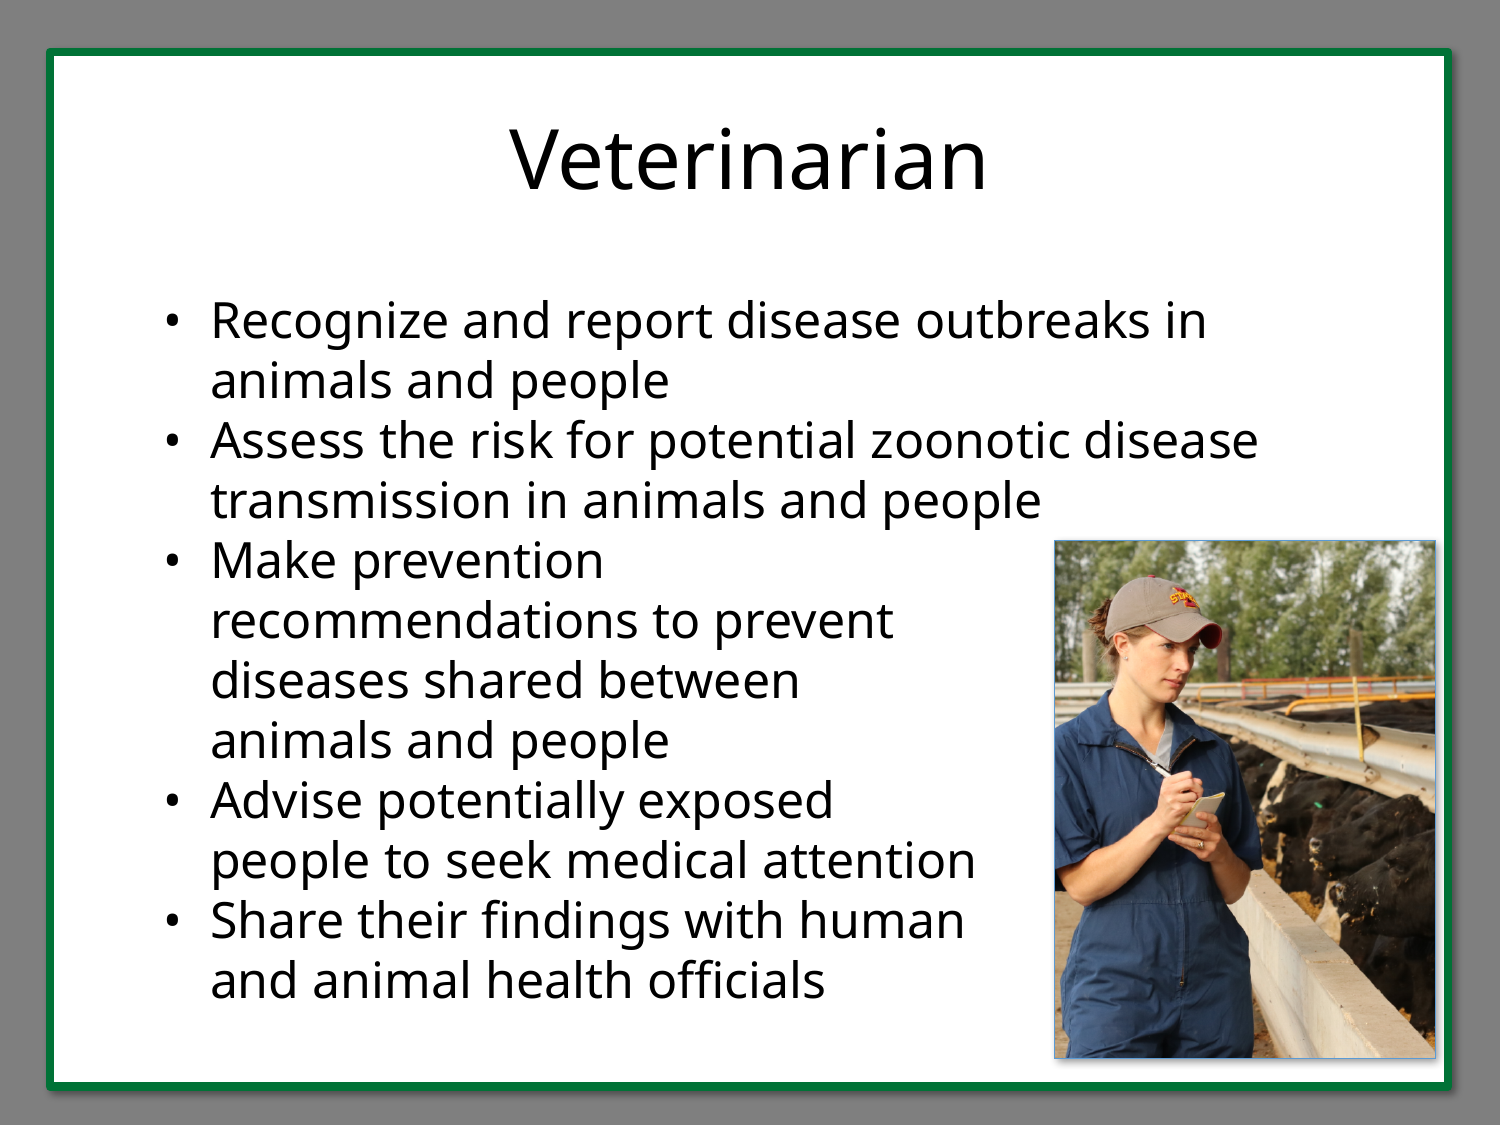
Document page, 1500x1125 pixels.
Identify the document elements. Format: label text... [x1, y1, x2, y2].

text_box [49, 51, 1448, 98]
text_box [49, 215, 1448, 1087]
text_box Recognize and report disease outbreaks in animals and people Assess the risk for potential zoonotic disease transmission in animals and people Make prevention recommendations to prevent diseases shared between animals and people Advise potentially exposed people to seek medical attention Share their findings with human and animal health officials [148, 281, 1350, 782]
picture [1054, 540, 1436, 1059]
text_box Veterinarian [0, 98, 1500, 215]
